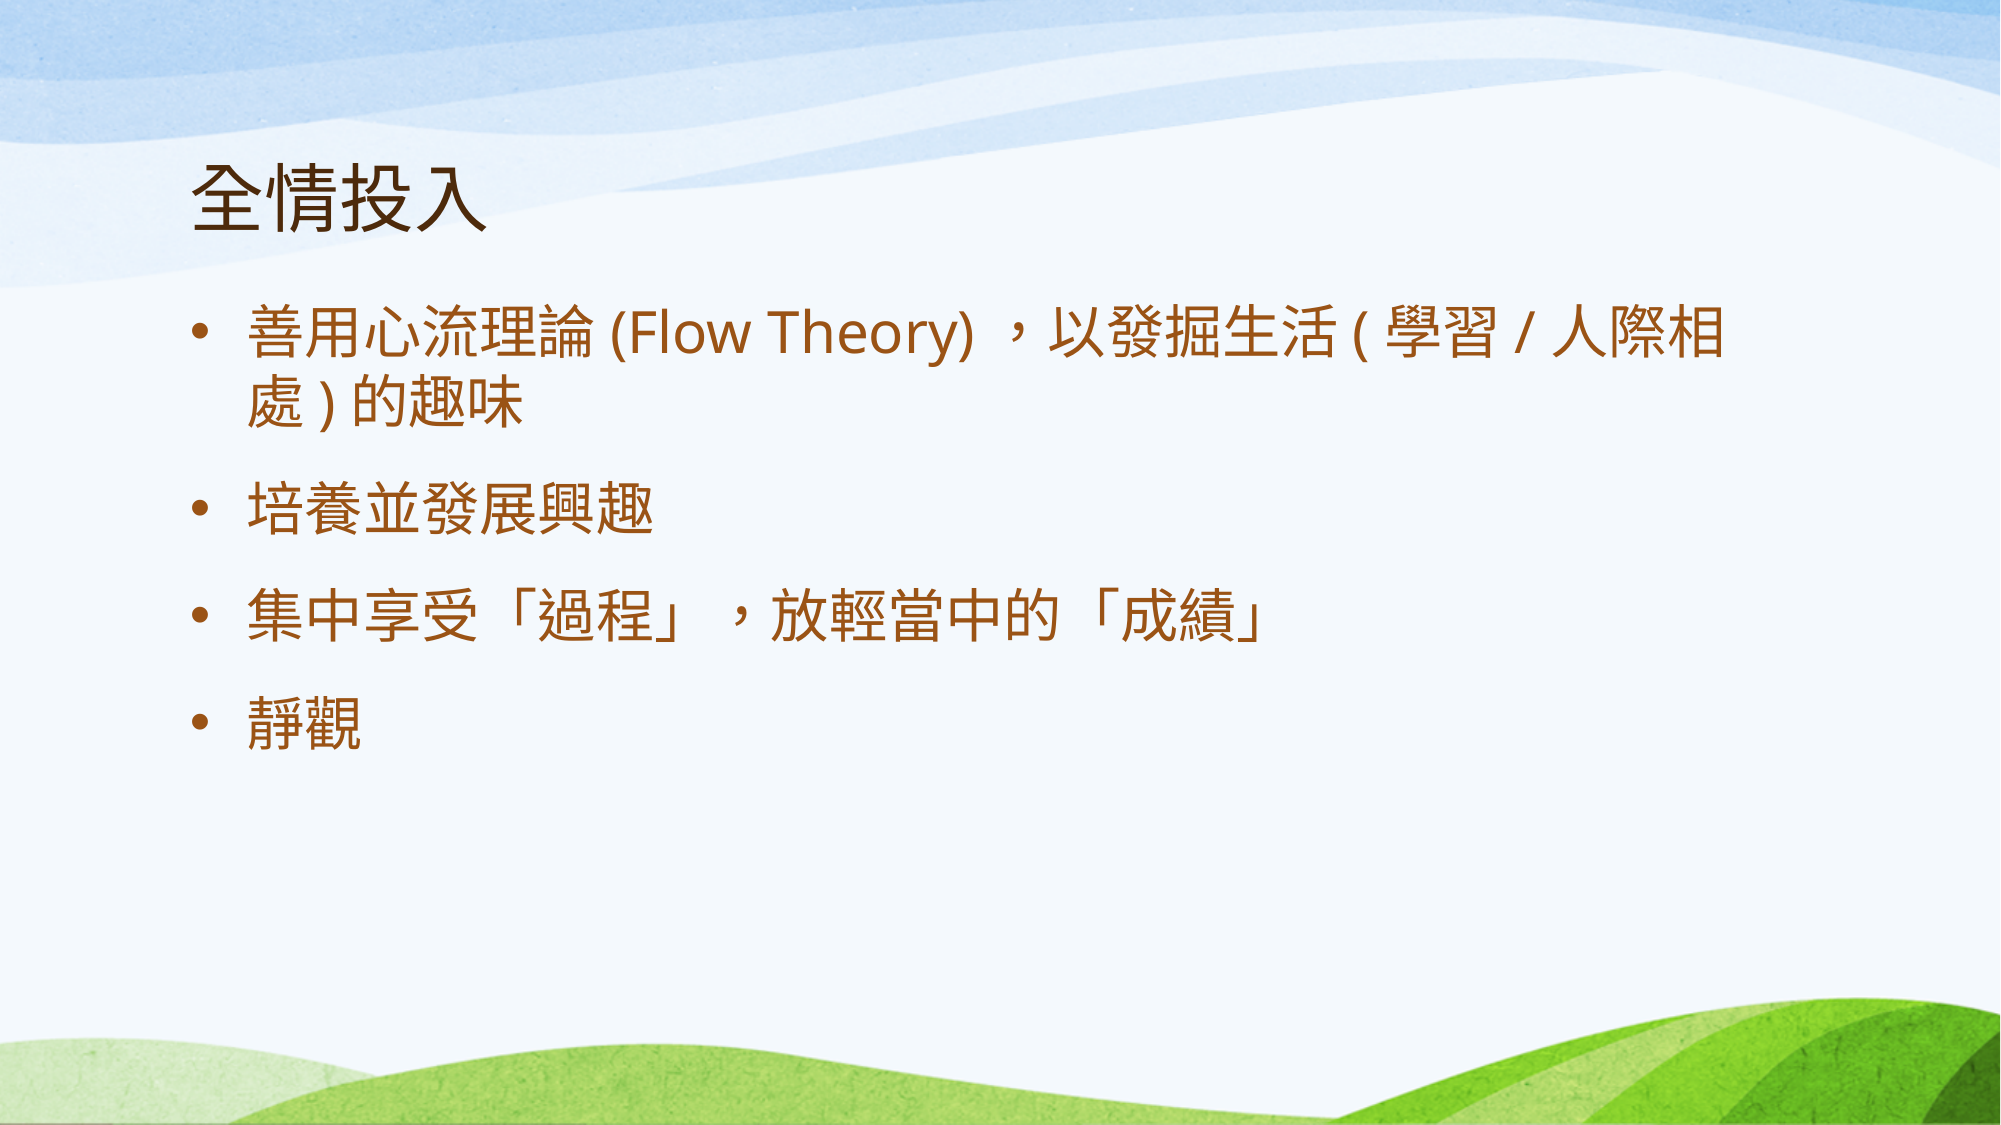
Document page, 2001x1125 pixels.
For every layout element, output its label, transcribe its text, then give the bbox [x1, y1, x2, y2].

title 全情投入 [174, 50, 1825, 250]
picture [0, 0, 2001, 1125]
list 善用心流理論(Flow Theory)，以發掘生活(學習/人際相處)的趣味 培養並發展興趣 集中享受「過程」，放輕當中的「成績」 靜觀 [174, 287, 1825, 982]
